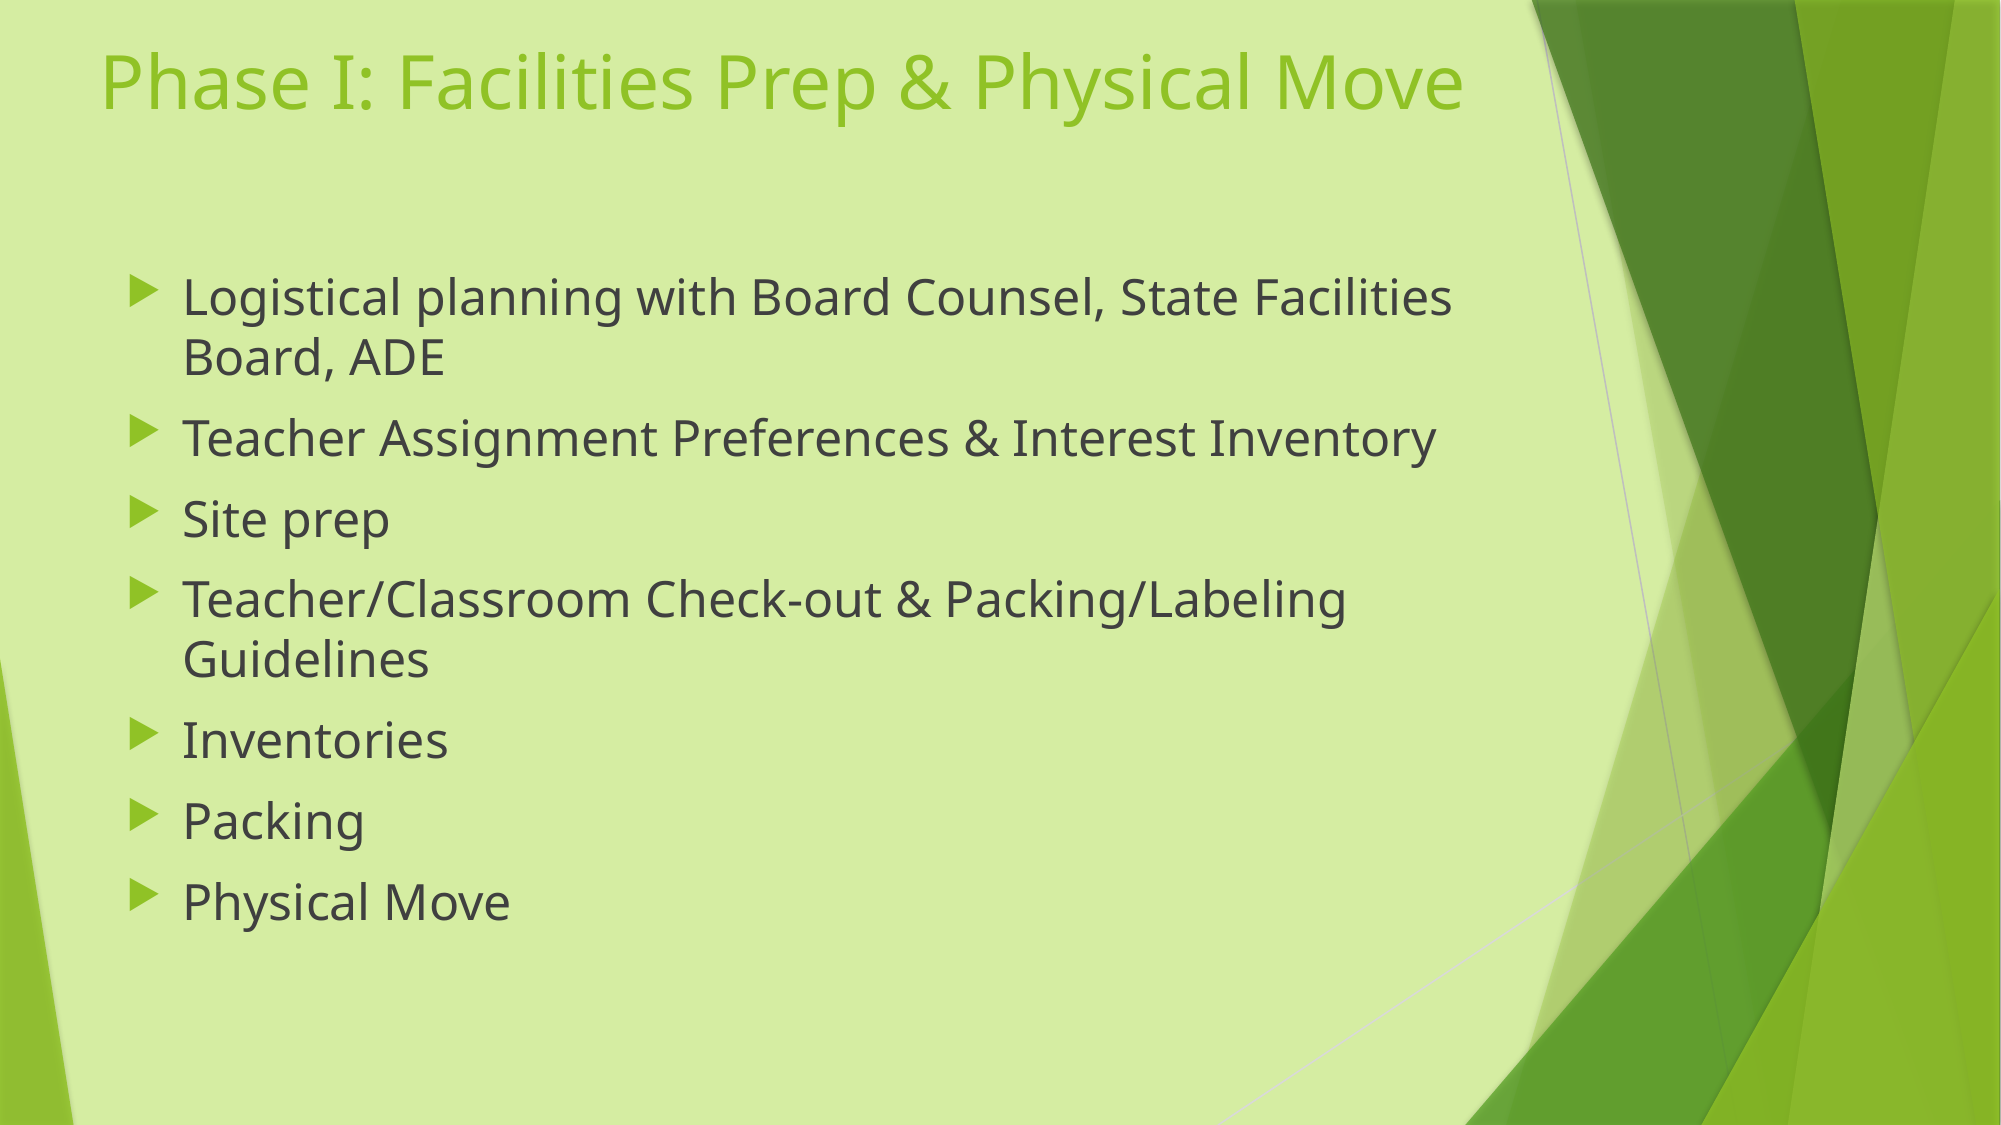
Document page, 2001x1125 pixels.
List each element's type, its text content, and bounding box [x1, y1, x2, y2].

list Logistical planning with Board Counsel, State Facilities Board, ADE Teacher Assignment Preferences & Interest Inventory Site prep Teacher/Classroom Check-out & Packing/Labeling Guidelines Inventories Packing Physical Move [111, 257, 1522, 1057]
title Phase I: Facilities Prep & Physical Move [85, 27, 1496, 244]
